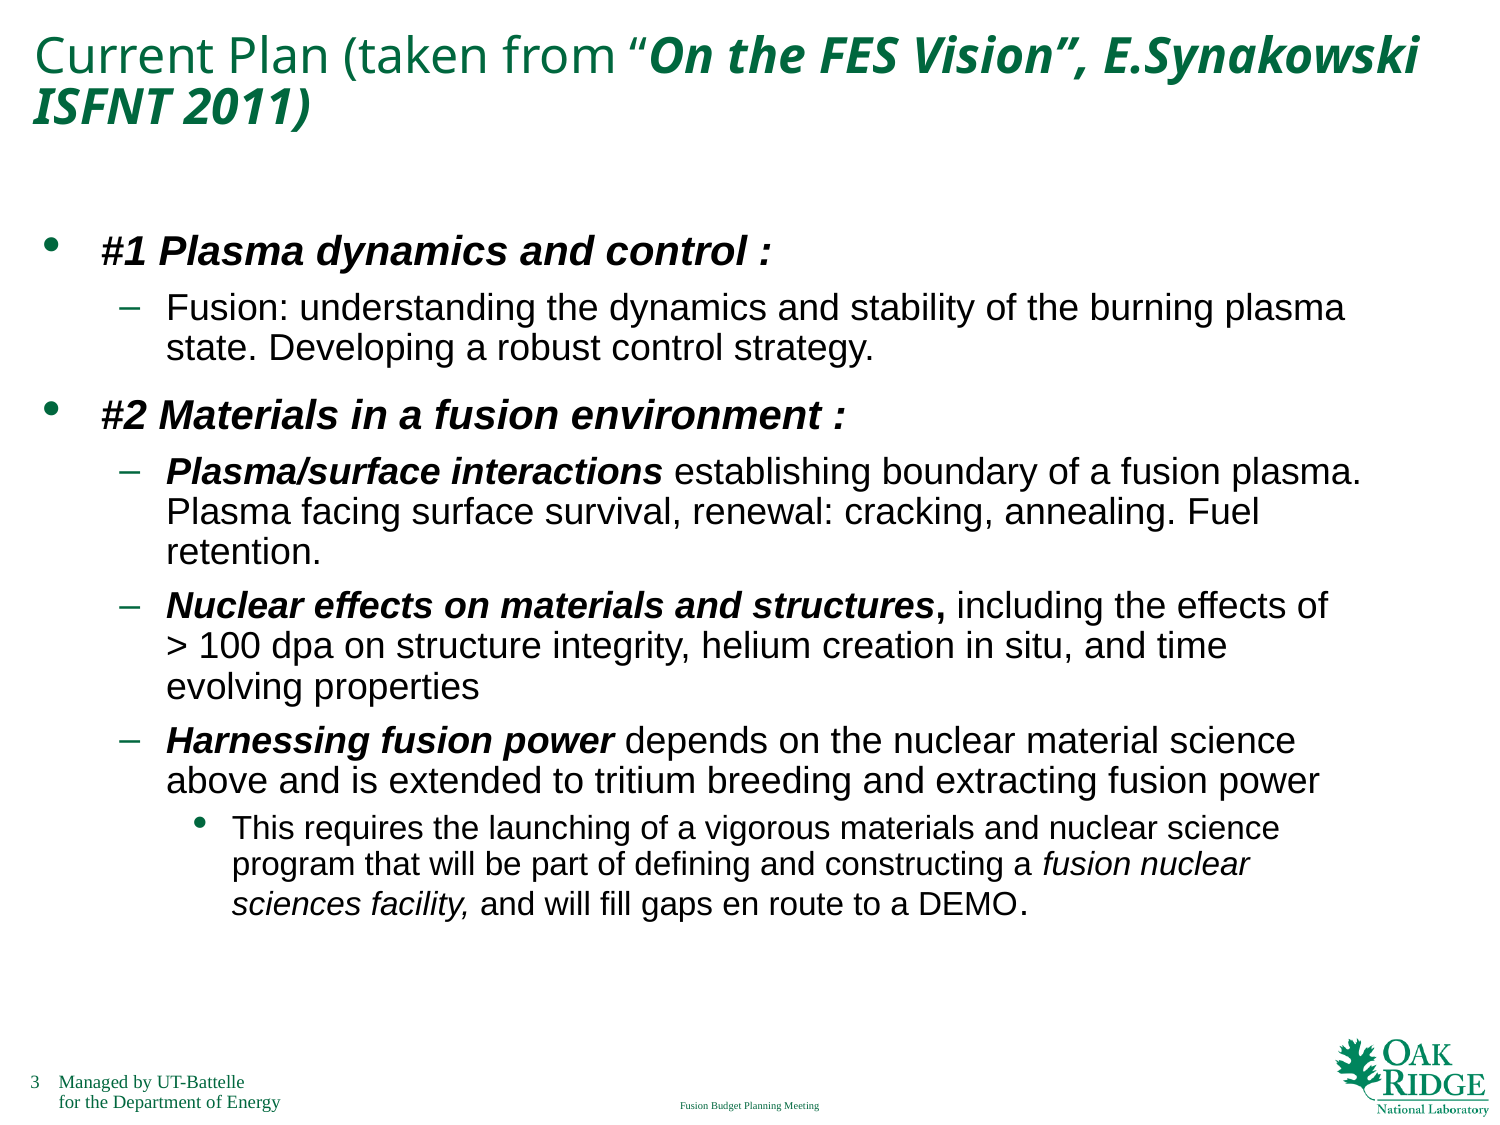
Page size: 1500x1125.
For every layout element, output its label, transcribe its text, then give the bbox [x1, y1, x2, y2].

picture [1335, 1037, 1489, 1117]
title Current Plan (taken from “On the FES Vision”, E.Synakowski ISFNT 2011) [19, 25, 1460, 109]
footer Fusion Budget Planning Meeting [512, 1092, 988, 1124]
list #1 Plasma dynamics and control : Fusion: understanding the dynamics and stability of the burning plasma state. Developing a robust control strategy. #2 Materials in a fusion environment : Plasma/surface interactions establishing boundary of a fusion plasma. Plasma facing surface survival, renewal: cracking, annealing. Fuel retention. Nuclear effects on materials and structures, including the effects of > 100 dpa on structure integrity, helium creation in situ, and time evolving properties Harnessing fusion power depends on the nuclear material science above and is extended to tritium breeding and extracting fusion power This requires the launching of a vigorous materials and nuclear science program that will be part of defining and constructing a fusion nuclear sciences facility, and will fill gaps en route to a DEMO. [29, 146, 1380, 1092]
